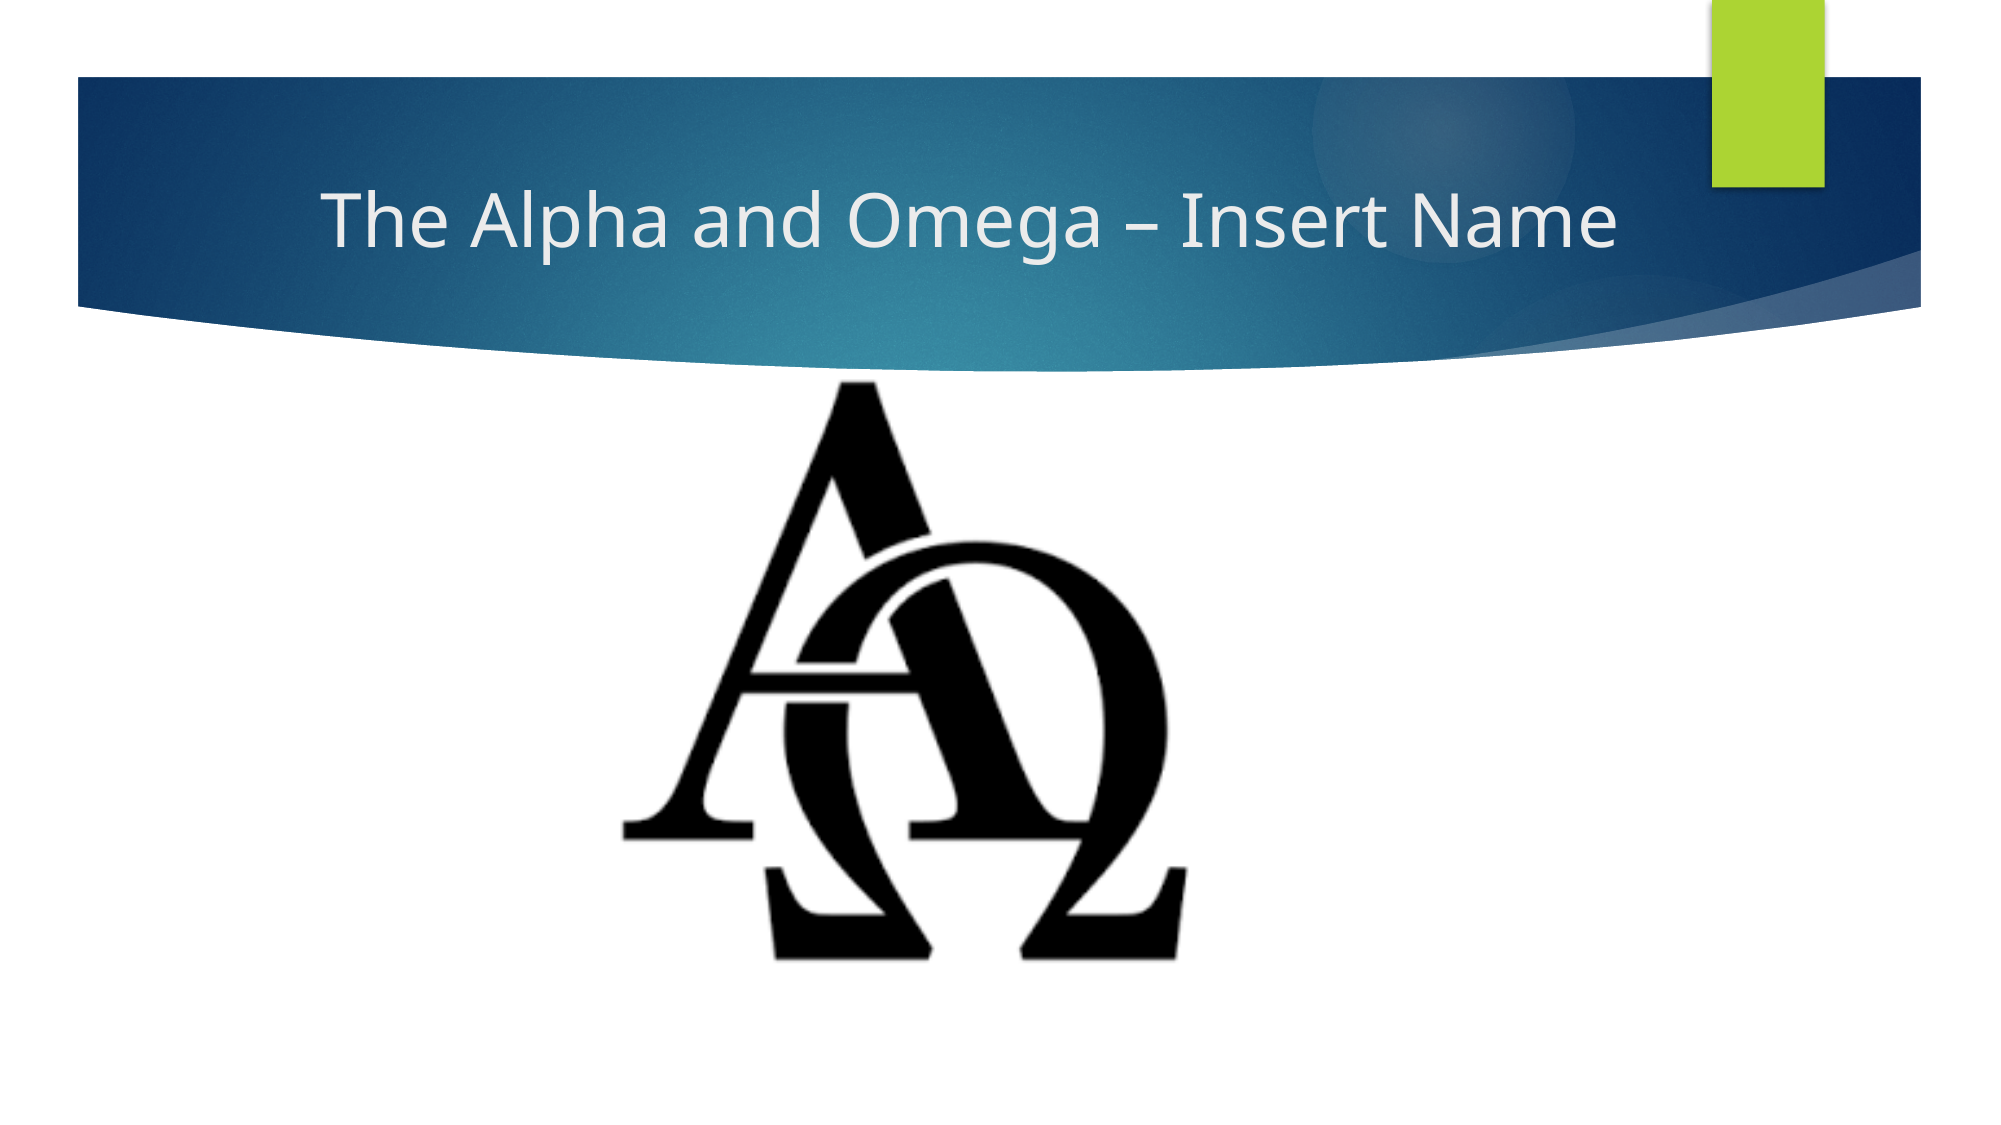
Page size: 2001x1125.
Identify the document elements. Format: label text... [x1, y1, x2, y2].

title The Alpha and Omega – Insert Name [189, 159, 1771, 276]
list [619, 377, 1194, 966]
